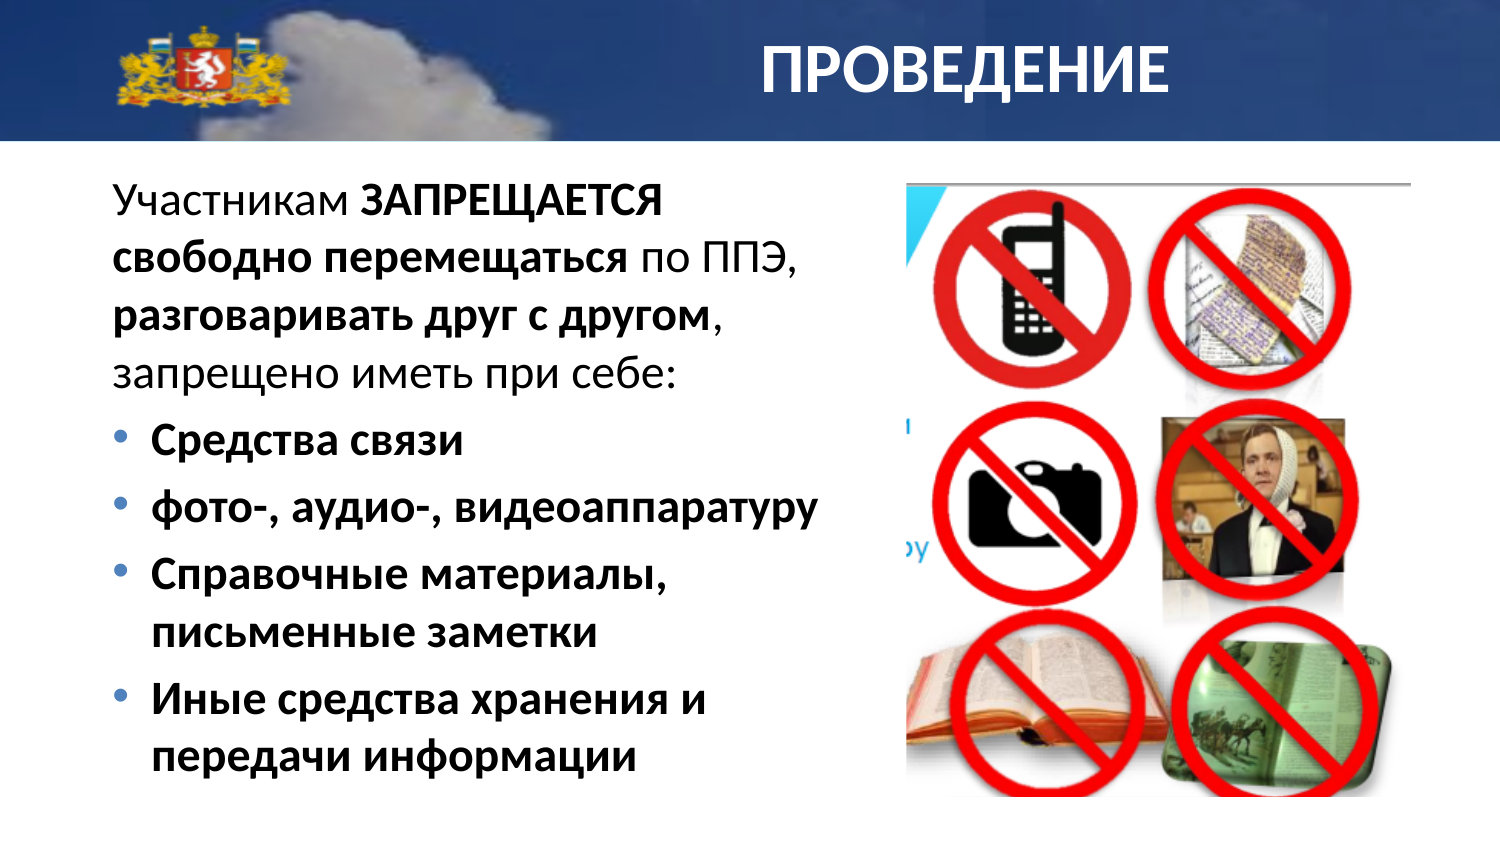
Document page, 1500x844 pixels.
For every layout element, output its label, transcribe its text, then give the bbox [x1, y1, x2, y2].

picture [0, 0, 1500, 151]
text_box Участникам ЗАПРЕЩАЕТСЯ свободно перемещаться по ППЭ, разговаривать друг с другом, запрещено иметь при себе: Средства связи фото-, аудио-, видеоаппаратуру Справочные материалы, письменные заметки Иные средства хранения и передачи информации [77, 159, 838, 825]
picture [906, 183, 1412, 798]
